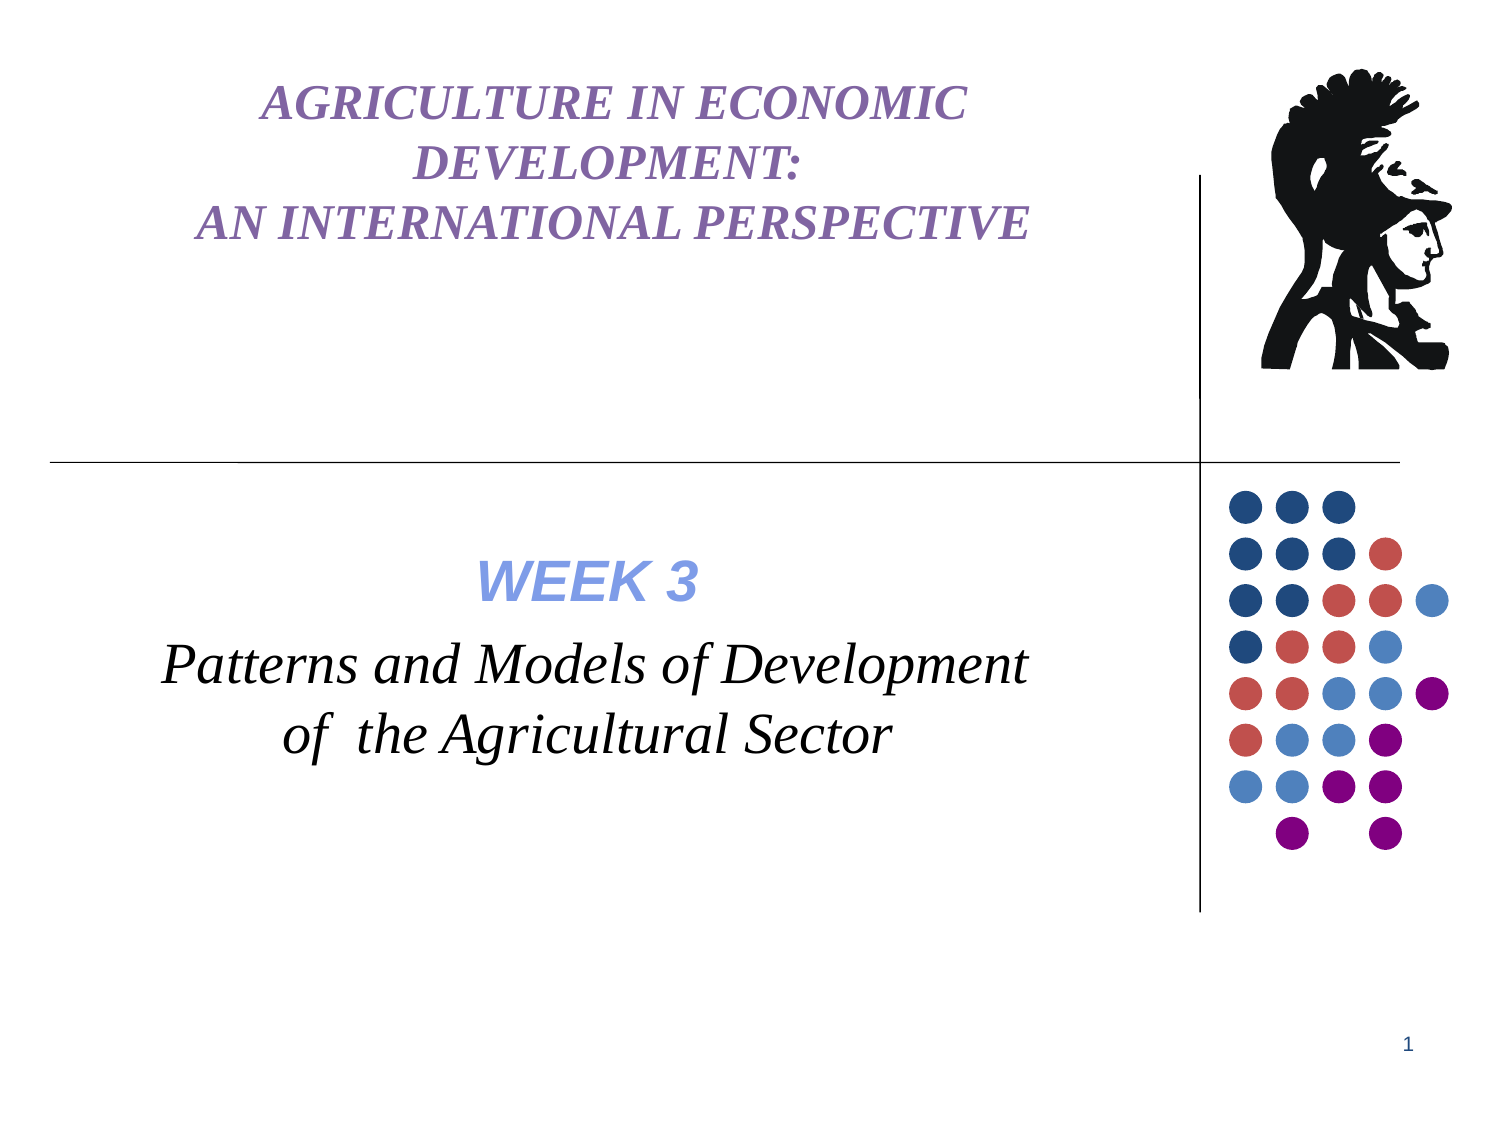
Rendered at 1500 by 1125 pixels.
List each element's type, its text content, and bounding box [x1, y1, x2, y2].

subtitle WEEK 3 Patterns and Models of Development of the Agricultural Sector [40, 444, 1165, 1071]
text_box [1257, 66, 1459, 374]
text_box 1 [1387, 1023, 1435, 1064]
title AGRICULTURE IN ECONOMIC DEVELOPMENT: AN INTERNATIONAL PERSPECTIVE [64, 30, 1164, 398]
text_box [1375, 999, 1429, 1060]
